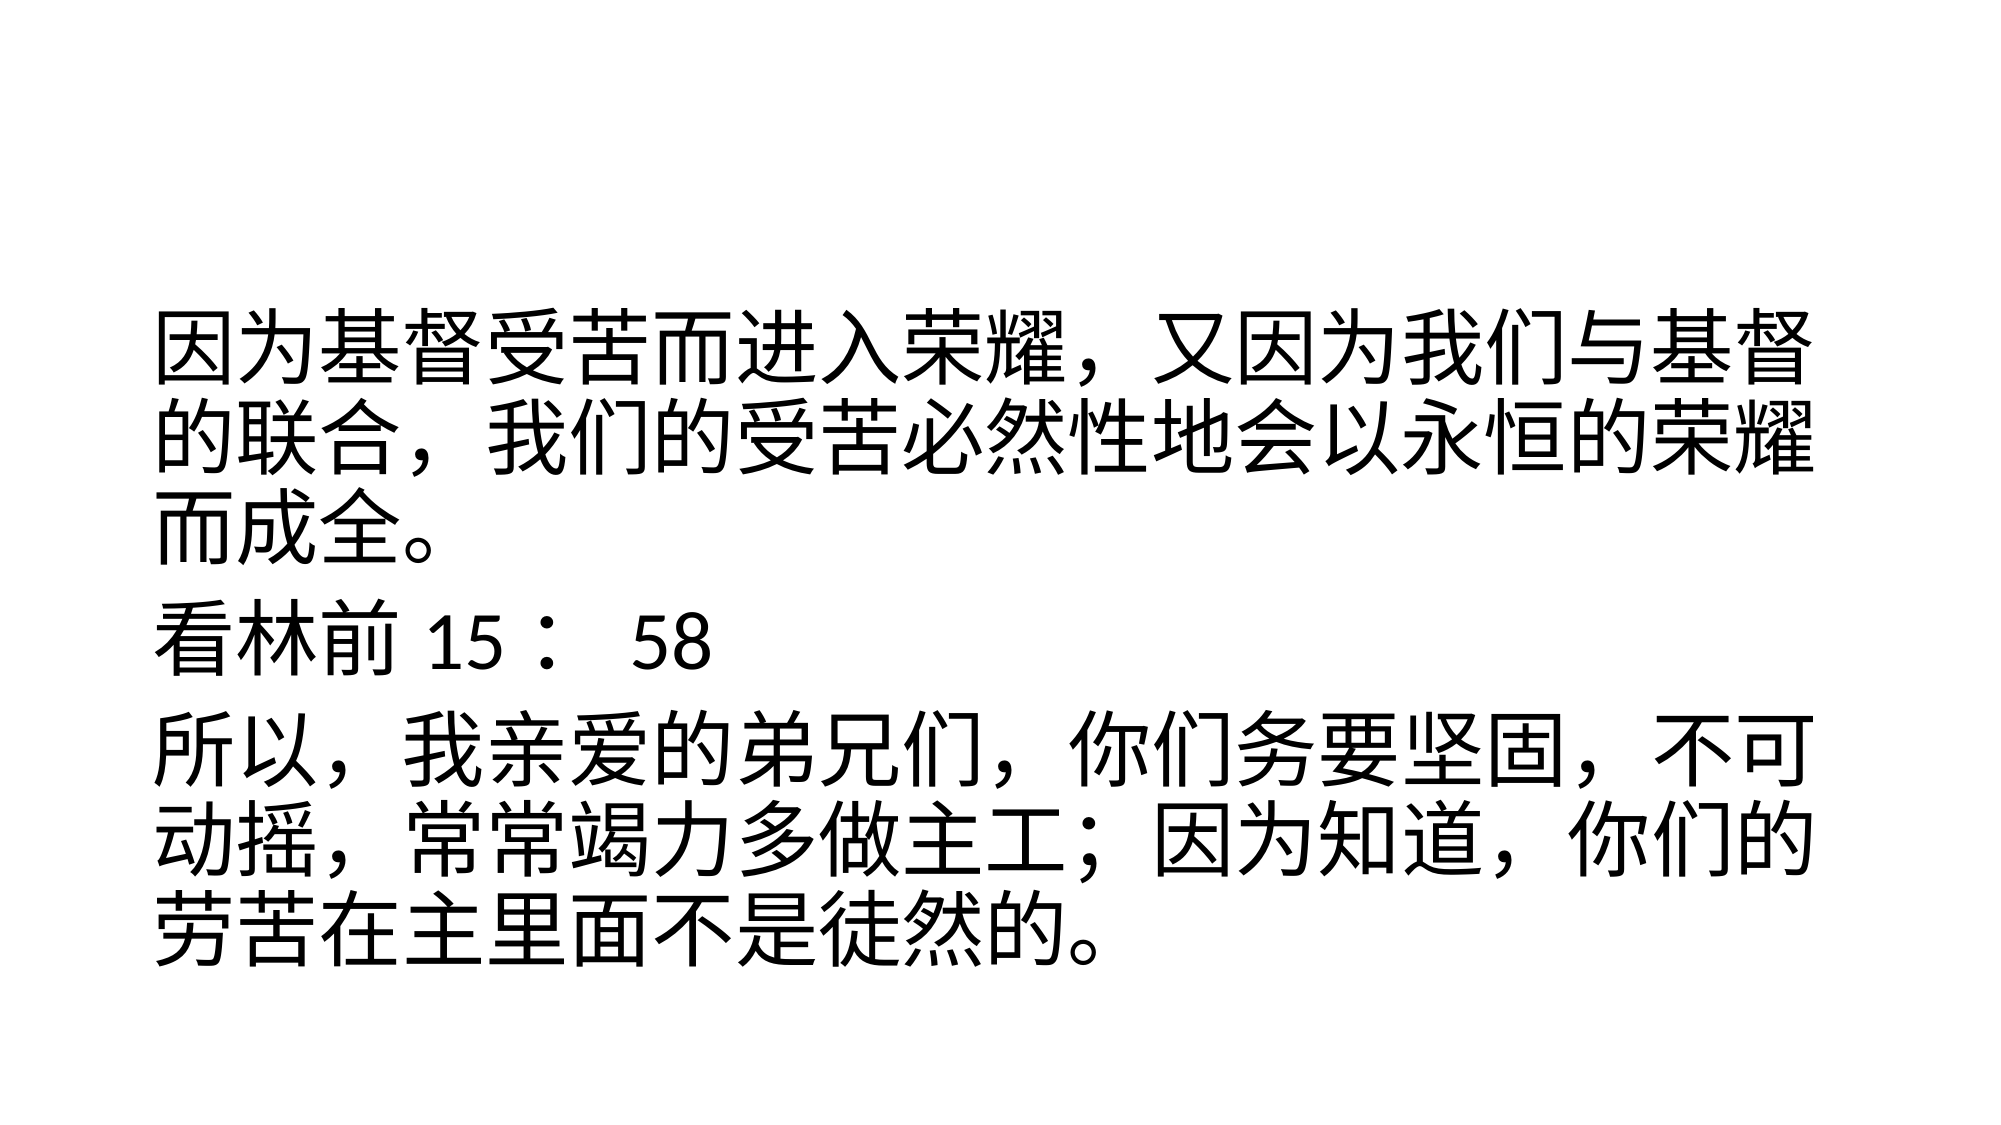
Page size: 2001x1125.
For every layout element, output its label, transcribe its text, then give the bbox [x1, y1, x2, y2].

list 因为基督受苦而进入荣耀，又因为我们与基督的联合，我们的受苦必然性地会以永恒的荣耀而成全。 看林前15：58 所以，我亲爱的弟兄们，你们务要坚固，不可动摇，常常竭力多做主工；因为知道，你们的劳苦在主里面不是徒然的。 [137, 299, 1863, 1014]
